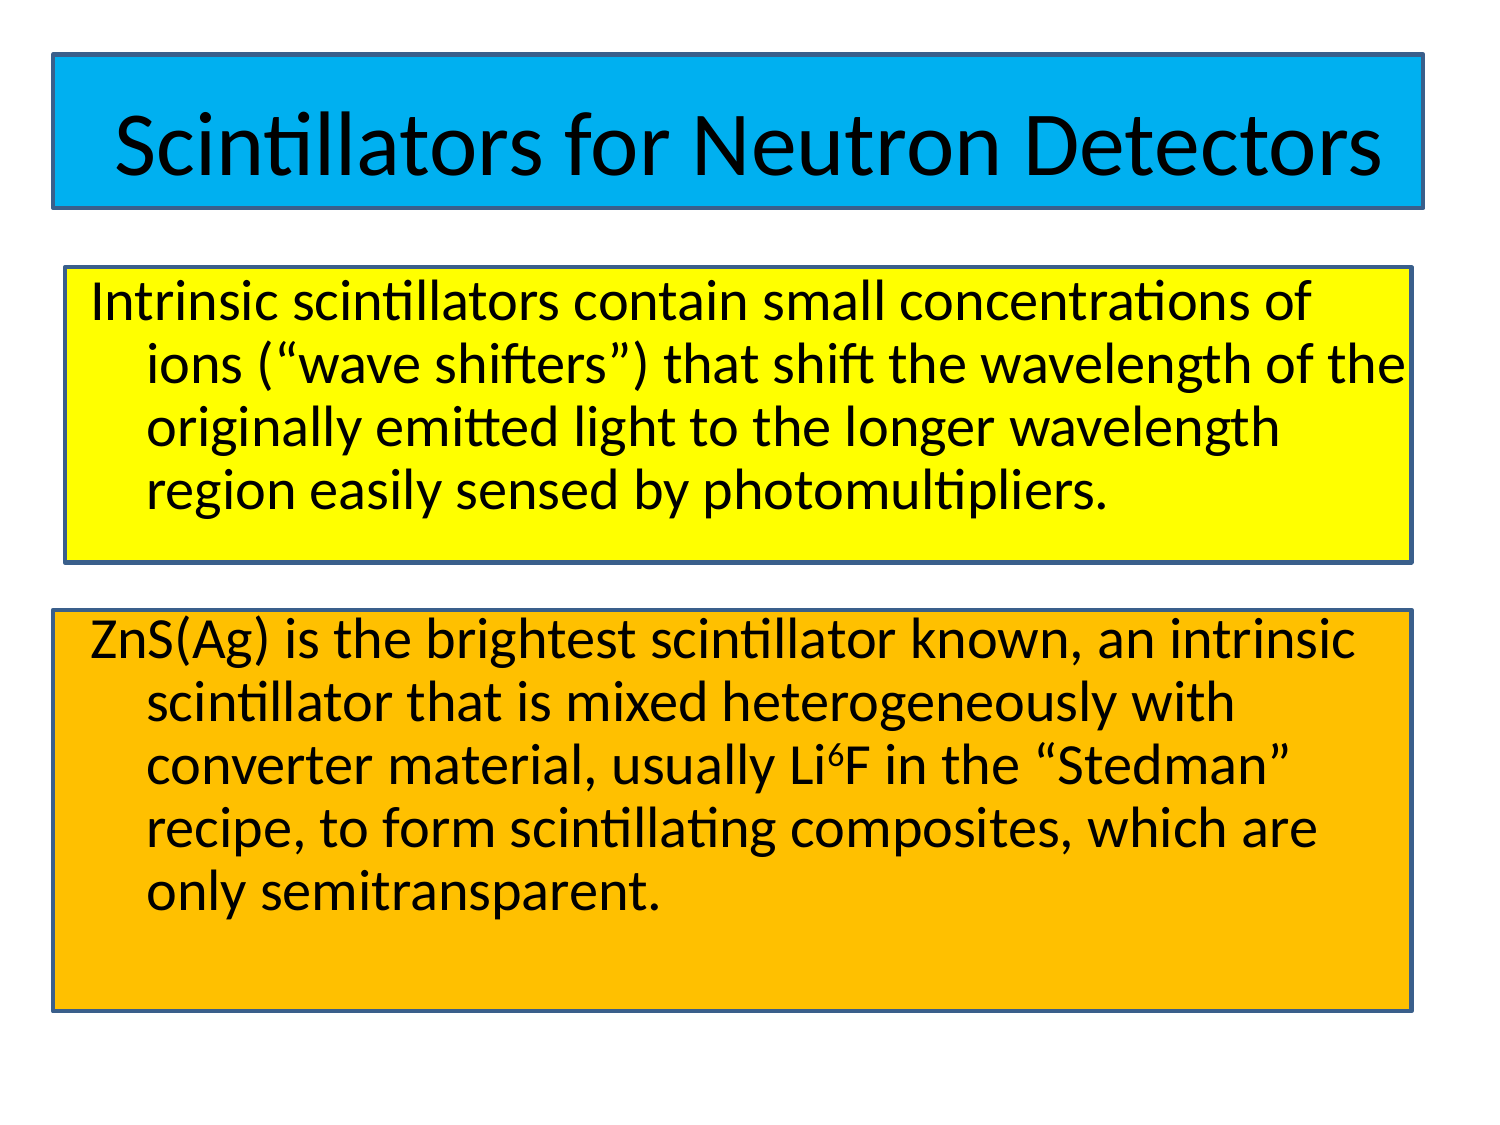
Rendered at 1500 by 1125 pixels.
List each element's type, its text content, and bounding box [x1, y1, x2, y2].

text_box [63, 265, 74, 565]
text_box [51, 52, 74, 210]
list Intrinsic scintillators contain small concentrations of ions (“wave shifters”) that shift the wavelength of the originally emitted light to the longer wavelength region easily sensed by photomultipliers. ZnS(Ag) is the brightest scintillator known, an intrinsic scintillator that is mixed heterogeneously with converter material, usually Li6F in the “Stedman” recipe, to form scintillating composites, which are only semitransparent. [74, 262, 1426, 1048]
text_box [51, 608, 74, 1013]
title Scintillators for Neutron Detectors [74, 44, 1426, 233]
